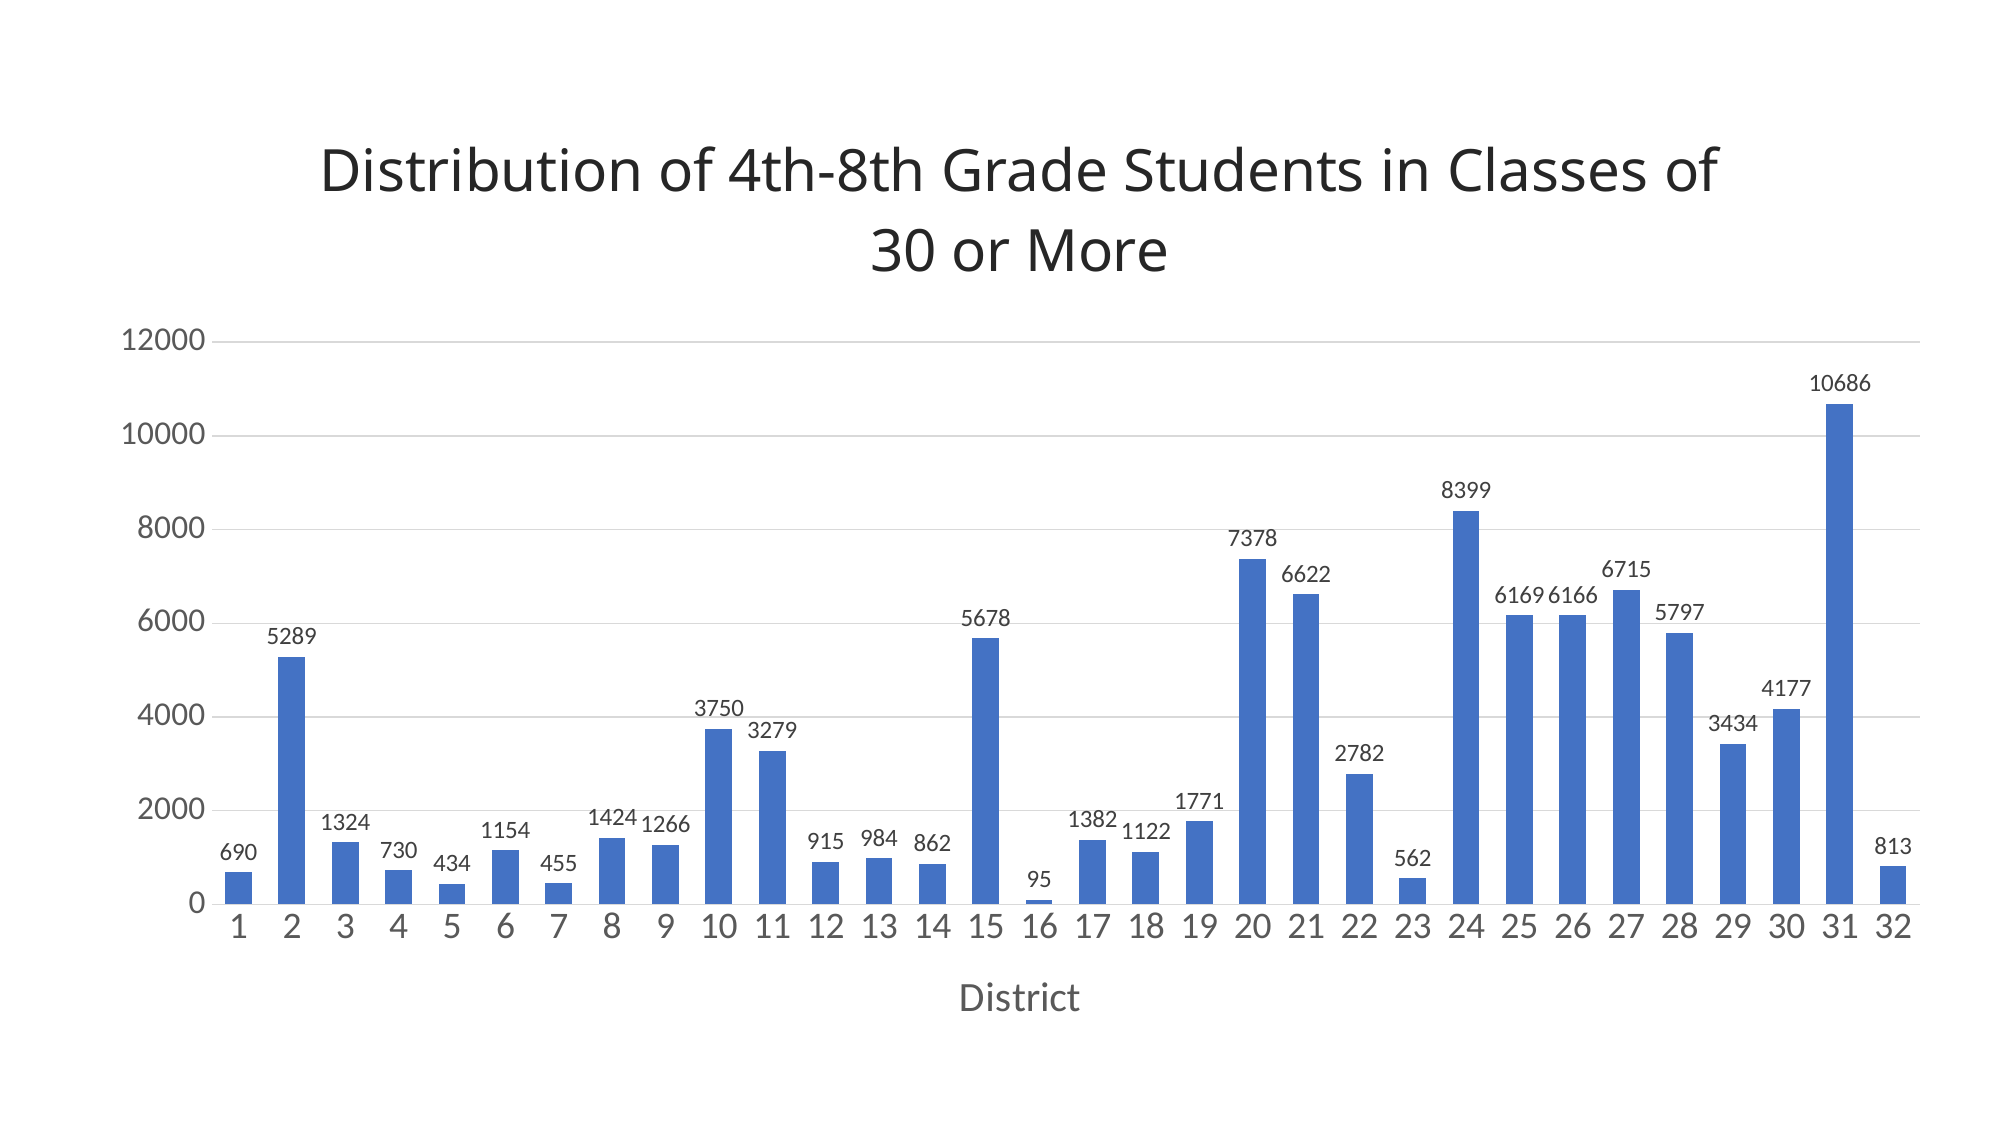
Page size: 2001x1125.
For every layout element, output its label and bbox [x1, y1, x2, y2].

chart [82, 84, 1958, 1060]
